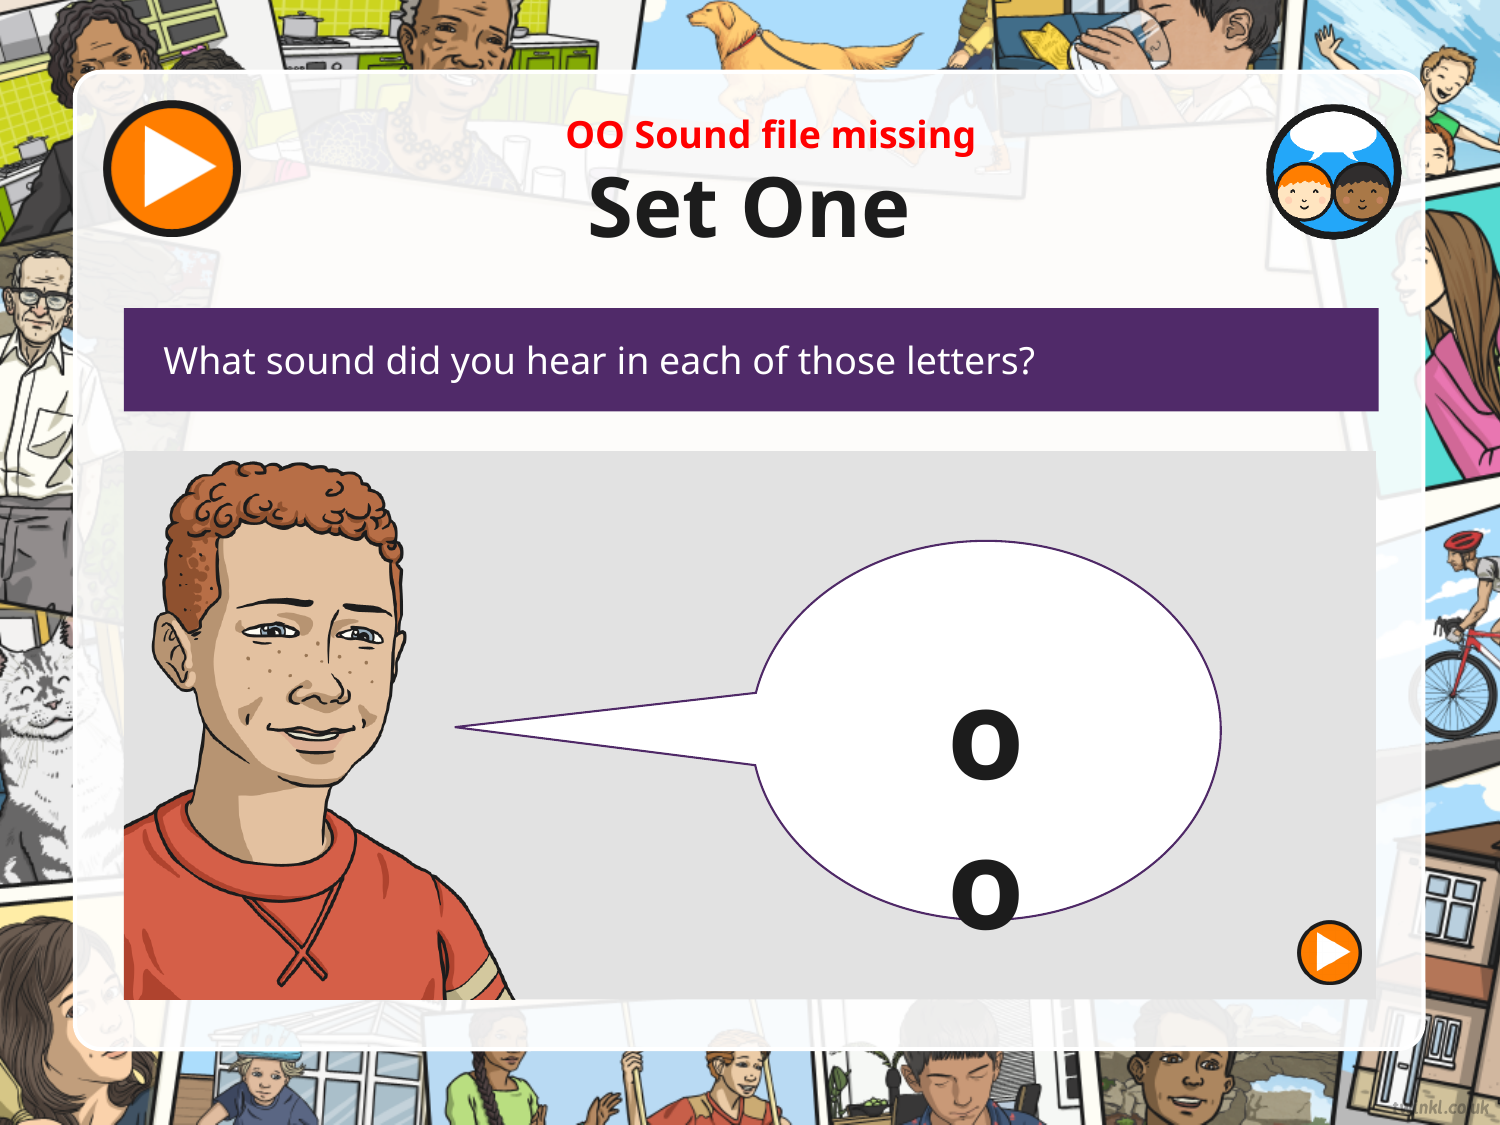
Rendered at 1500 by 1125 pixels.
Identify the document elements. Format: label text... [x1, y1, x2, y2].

picture [0, 0, 1500, 1125]
text_box [123, 450, 1377, 1000]
text_box [123, 307, 1380, 412]
title Set One [75, 79, 1424, 342]
text_box OO Sound file missing [550, 103, 1041, 164]
text_box What sound did you hear in each of those letters? [148, 329, 1306, 390]
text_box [751, 540, 1221, 921]
